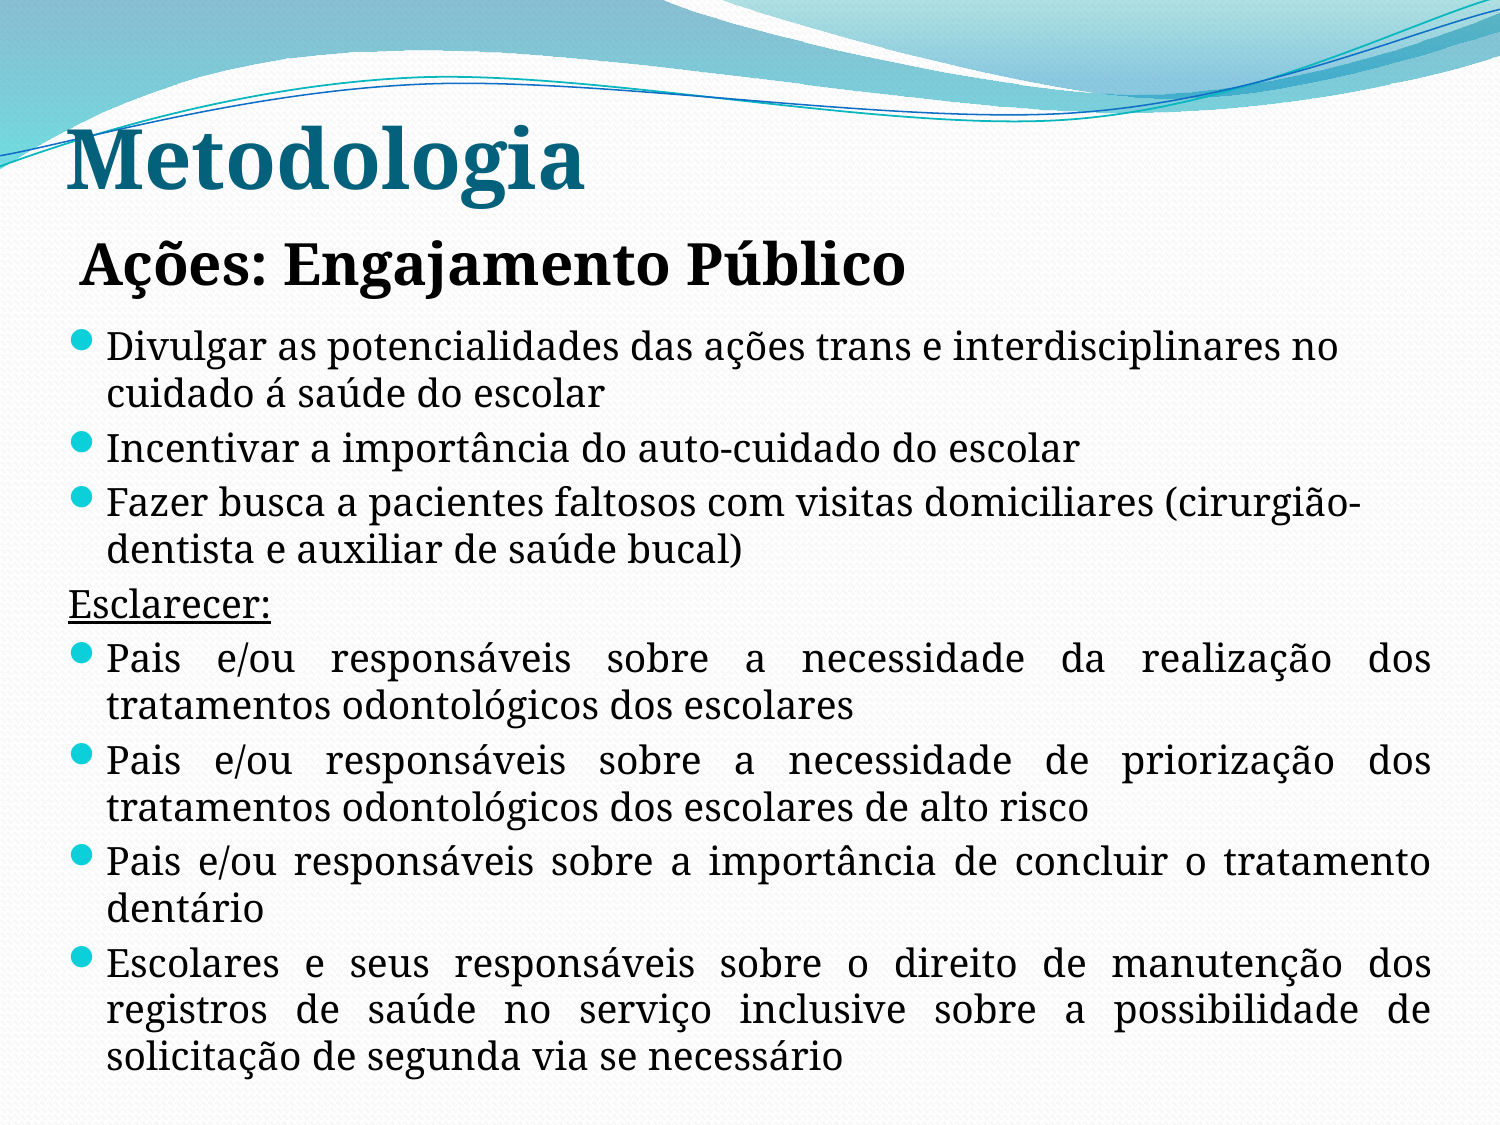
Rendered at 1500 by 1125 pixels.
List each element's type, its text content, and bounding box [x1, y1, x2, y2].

list Divulgar as potencialidades das ações trans e interdisciplinares no cuidado á saúde do escolar Incentivar a importância do auto-cuidado do escolar Fazer busca a pacientes faltosos com visitas domiciliares (cirurgião-dentista e auxiliar de saúde bucal) Esclarecer: Pais e/ou responsáveis sobre a necessidade da realização dos tratamentos odontológicos dos escolares Pais e/ou responsáveis sobre a necessidade de priorização dos tratamentos odontológicos dos escolares de alto risco Pais e/ou responsáveis sobre a importância de concluir o tratamento dentário Escolares e seus responsáveis sobre o direito de manutenção dos registros de saúde no serviço inclusive sobre a possibilidade de solicitação de segunda via se necessário [53, 314, 1447, 1091]
title Metodologia [64, 66, 1415, 207]
text_box Ações: Engajamento Público [64, 219, 1294, 305]
